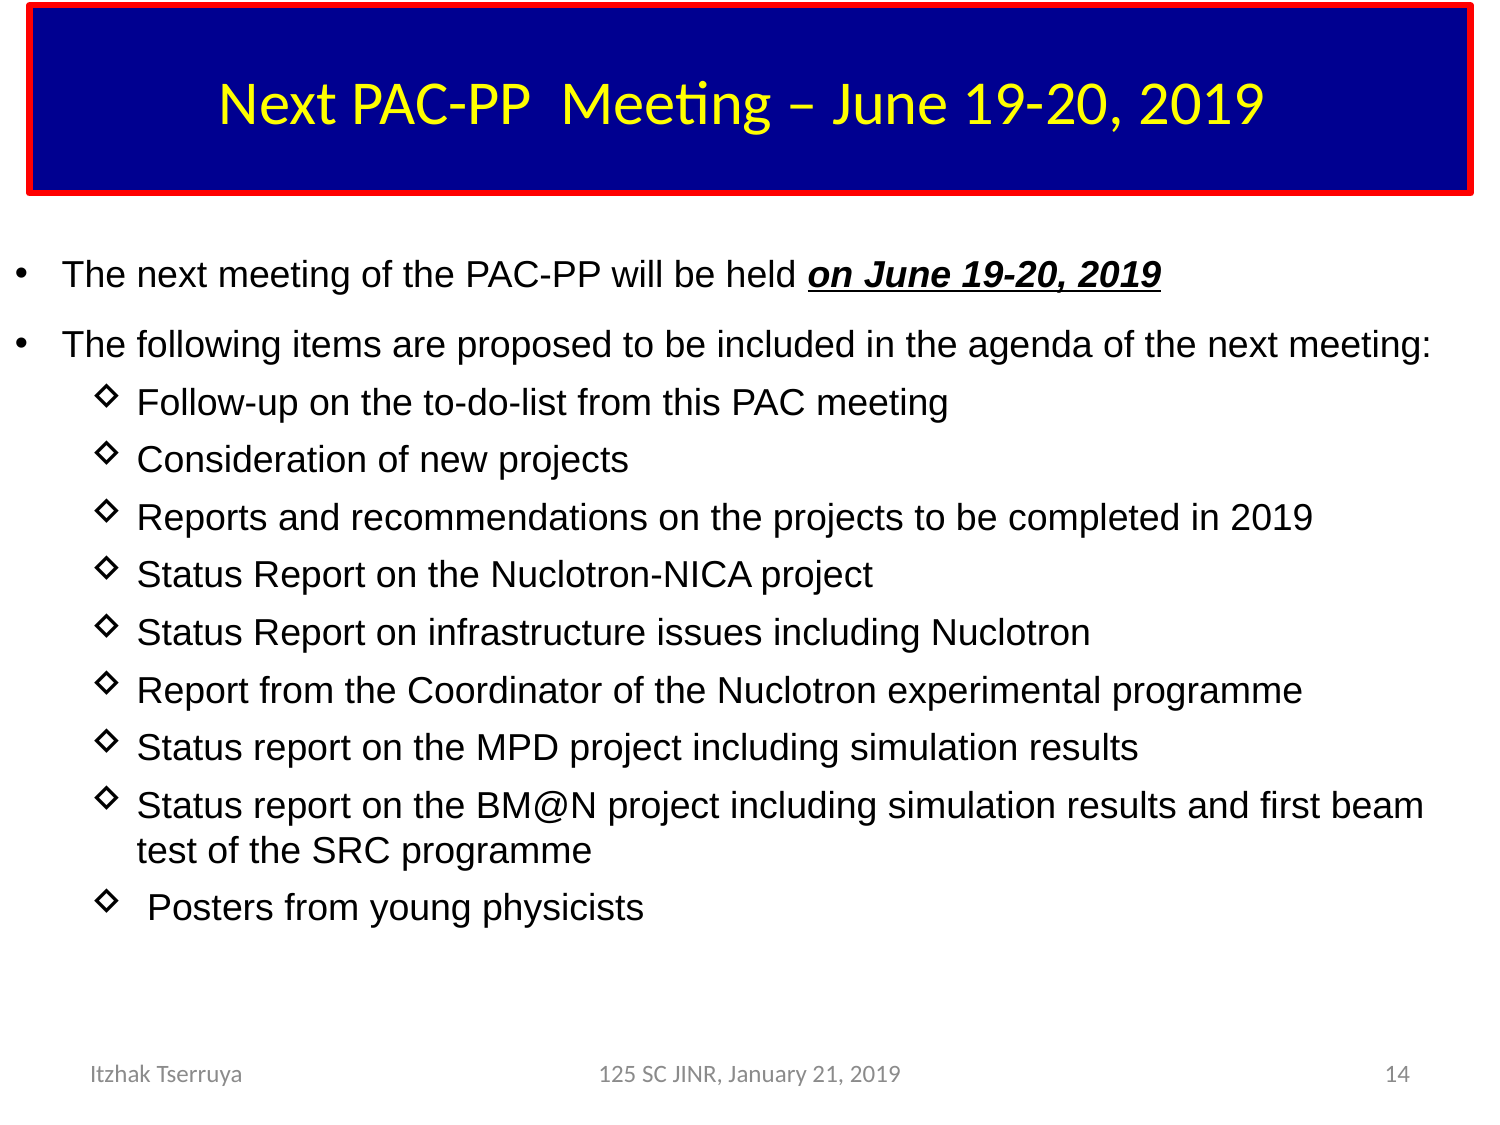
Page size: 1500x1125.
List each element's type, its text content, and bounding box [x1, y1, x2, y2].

slide_number 14 [1074, 1042, 1425, 1103]
title Next PAC-PP Meeting – June 19-20, 2019 [29, 5, 1471, 194]
text_box The next meeting of the PAC-PP will be held on June 19-20, 2019 The following items are proposed to be included in the agenda of the next meeting: Follow-up on the to-do-list from this PAC meeting Consideration of new projects Reports and recommendations on the projects to be completed in 2019 Status Report on the Nuclotron-NICA project Status Report on infrastructure issues including Nuclotron Report from the Coordinator of the Nuclotron experimental programme Status report on the MPD project including simulation results Status report on the BM@N project including simulation results and first beam test of the SRC programme Posters from young physicists [0, 243, 1483, 1038]
slide_number Itzhak Tserruya [75, 1042, 425, 1103]
footer 125 SC JINR, January 21, 2019 [512, 1042, 988, 1103]
